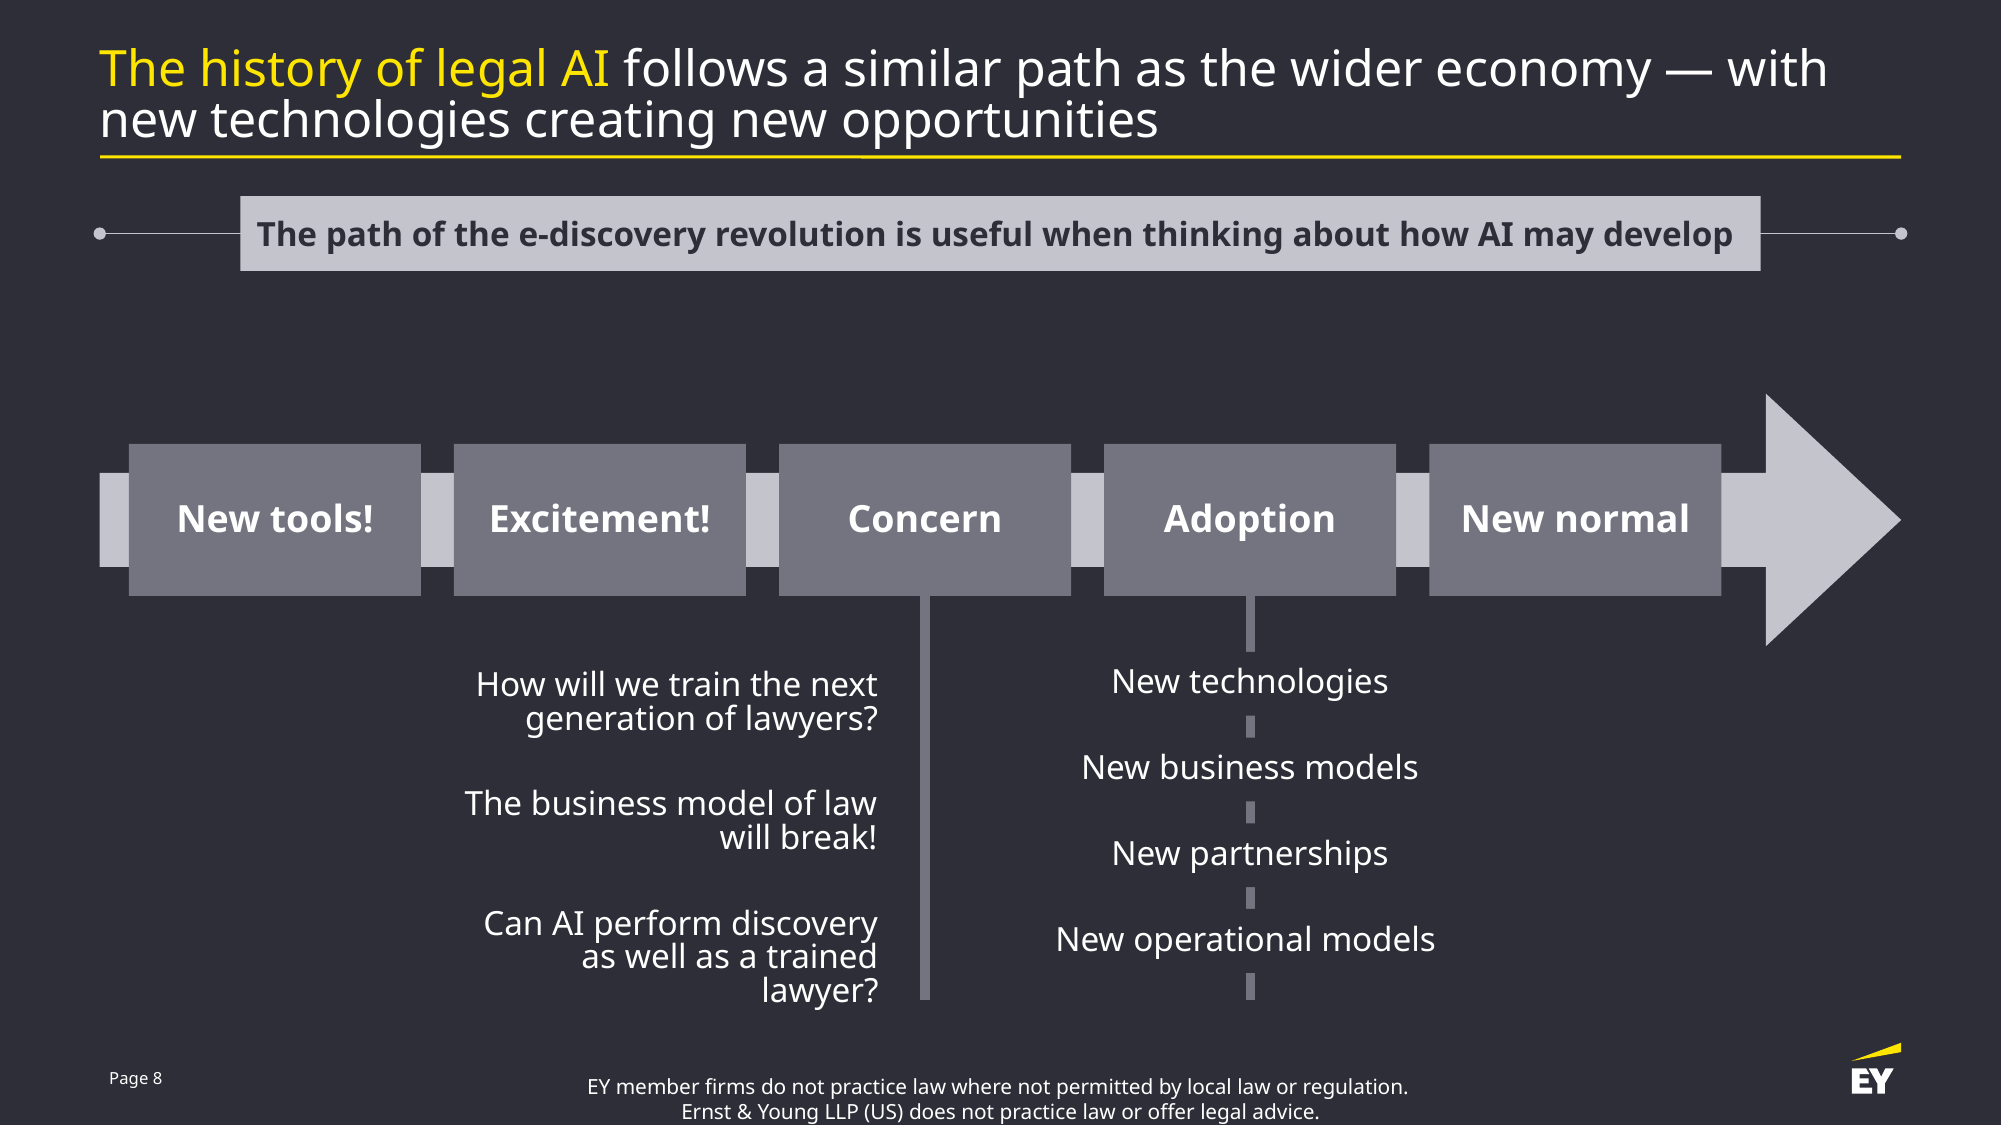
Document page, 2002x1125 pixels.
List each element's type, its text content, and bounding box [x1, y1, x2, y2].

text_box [99, 195, 1902, 272]
title The history of legal AI follows a similar path as the wider economy — with new technologies creating new opportunities [100, 48, 1901, 146]
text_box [99, 307, 1902, 1001]
